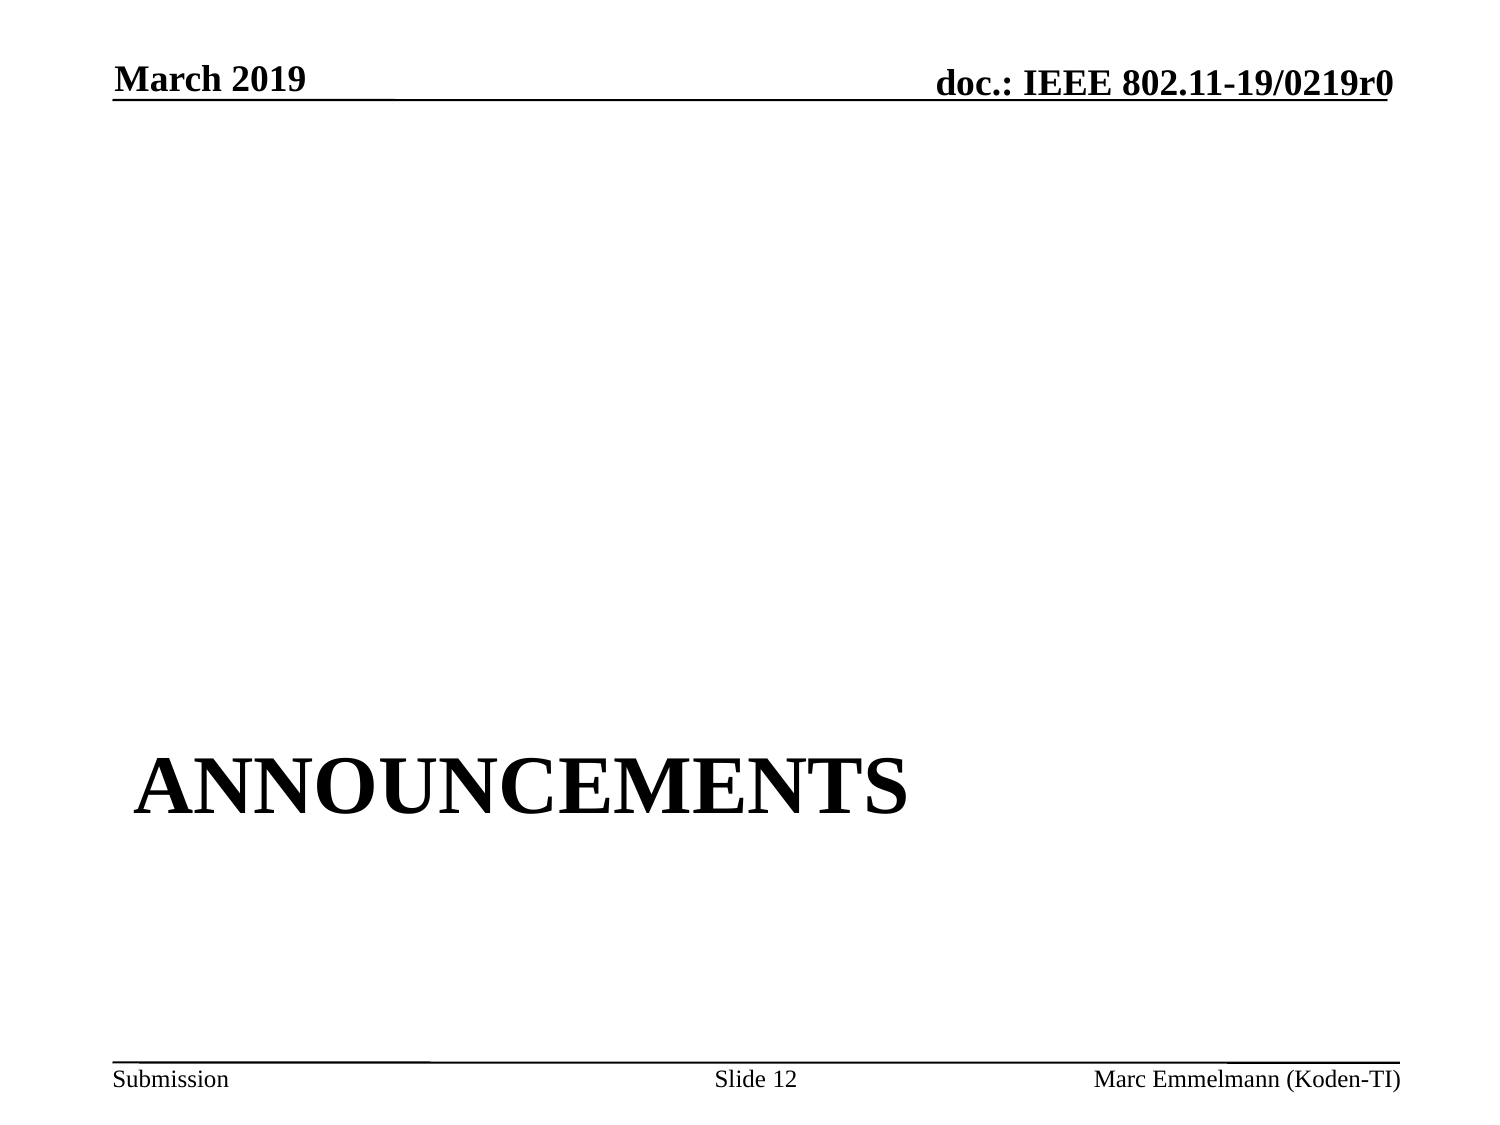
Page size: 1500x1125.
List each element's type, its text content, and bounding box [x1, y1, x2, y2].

footer Marc Emmelmann (Koden-TI) [878, 1061, 1402, 1093]
title Announcements [118, 722, 1394, 947]
slide_number Slide 12 [712, 1061, 800, 1123]
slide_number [114, 54, 423, 100]
